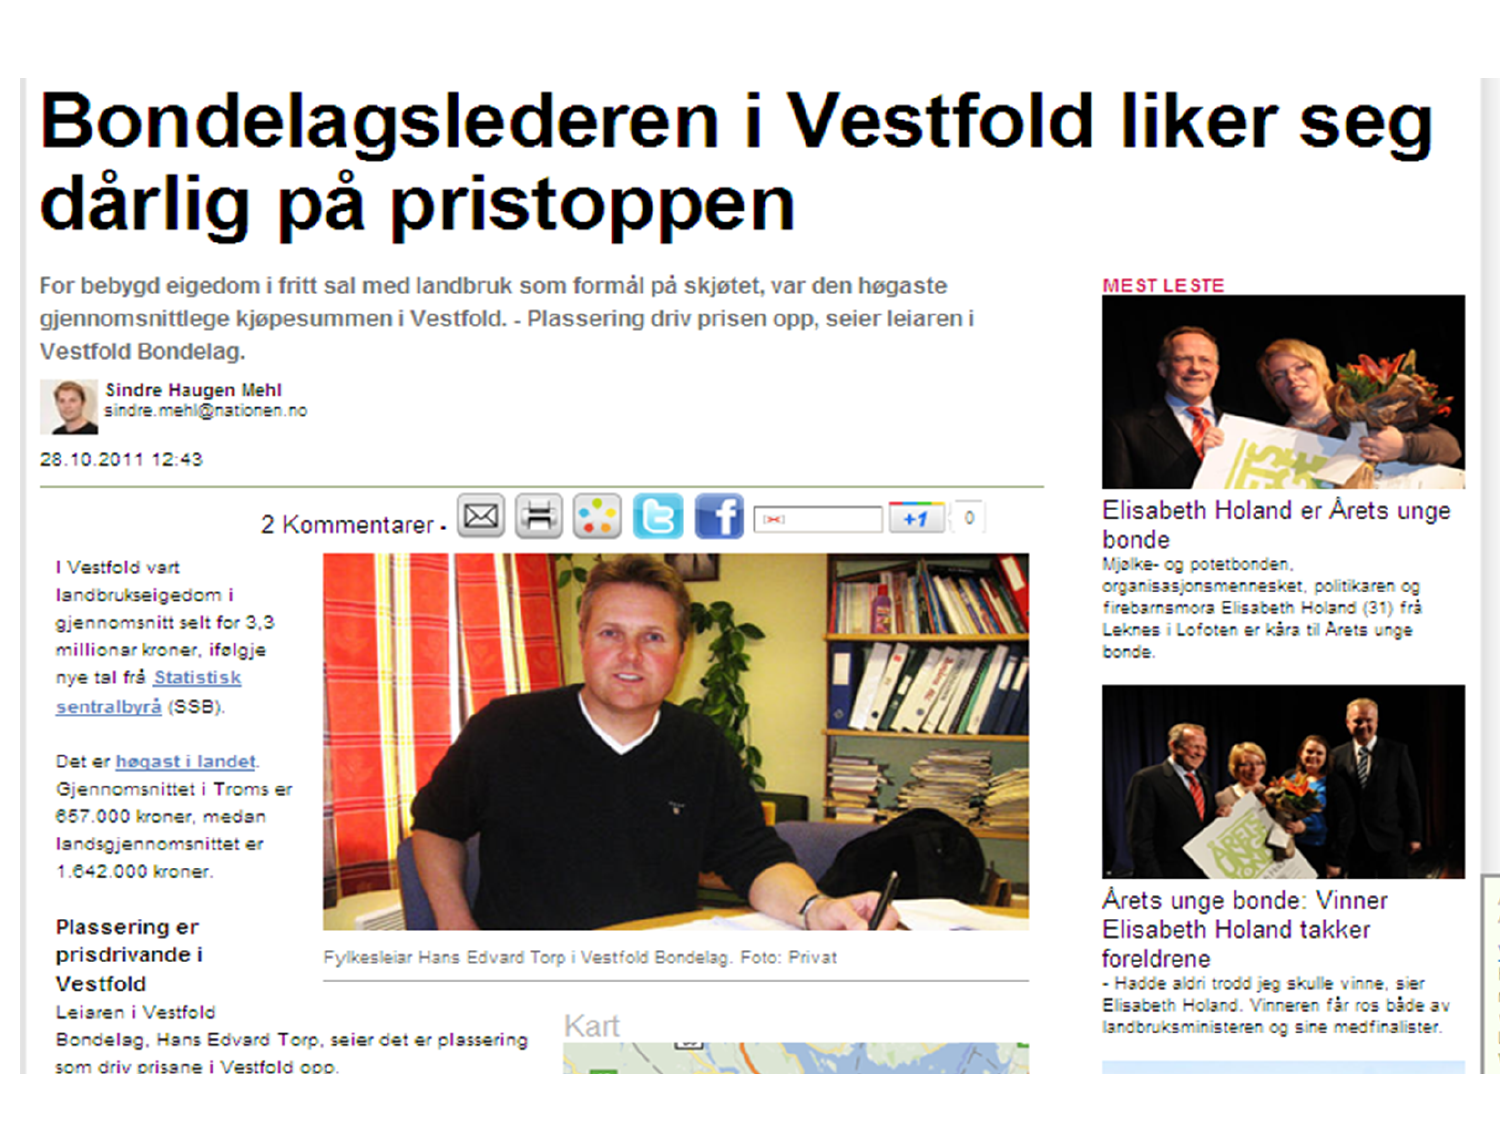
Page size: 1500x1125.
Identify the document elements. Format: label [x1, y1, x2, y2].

picture [19, 77, 1500, 1074]
